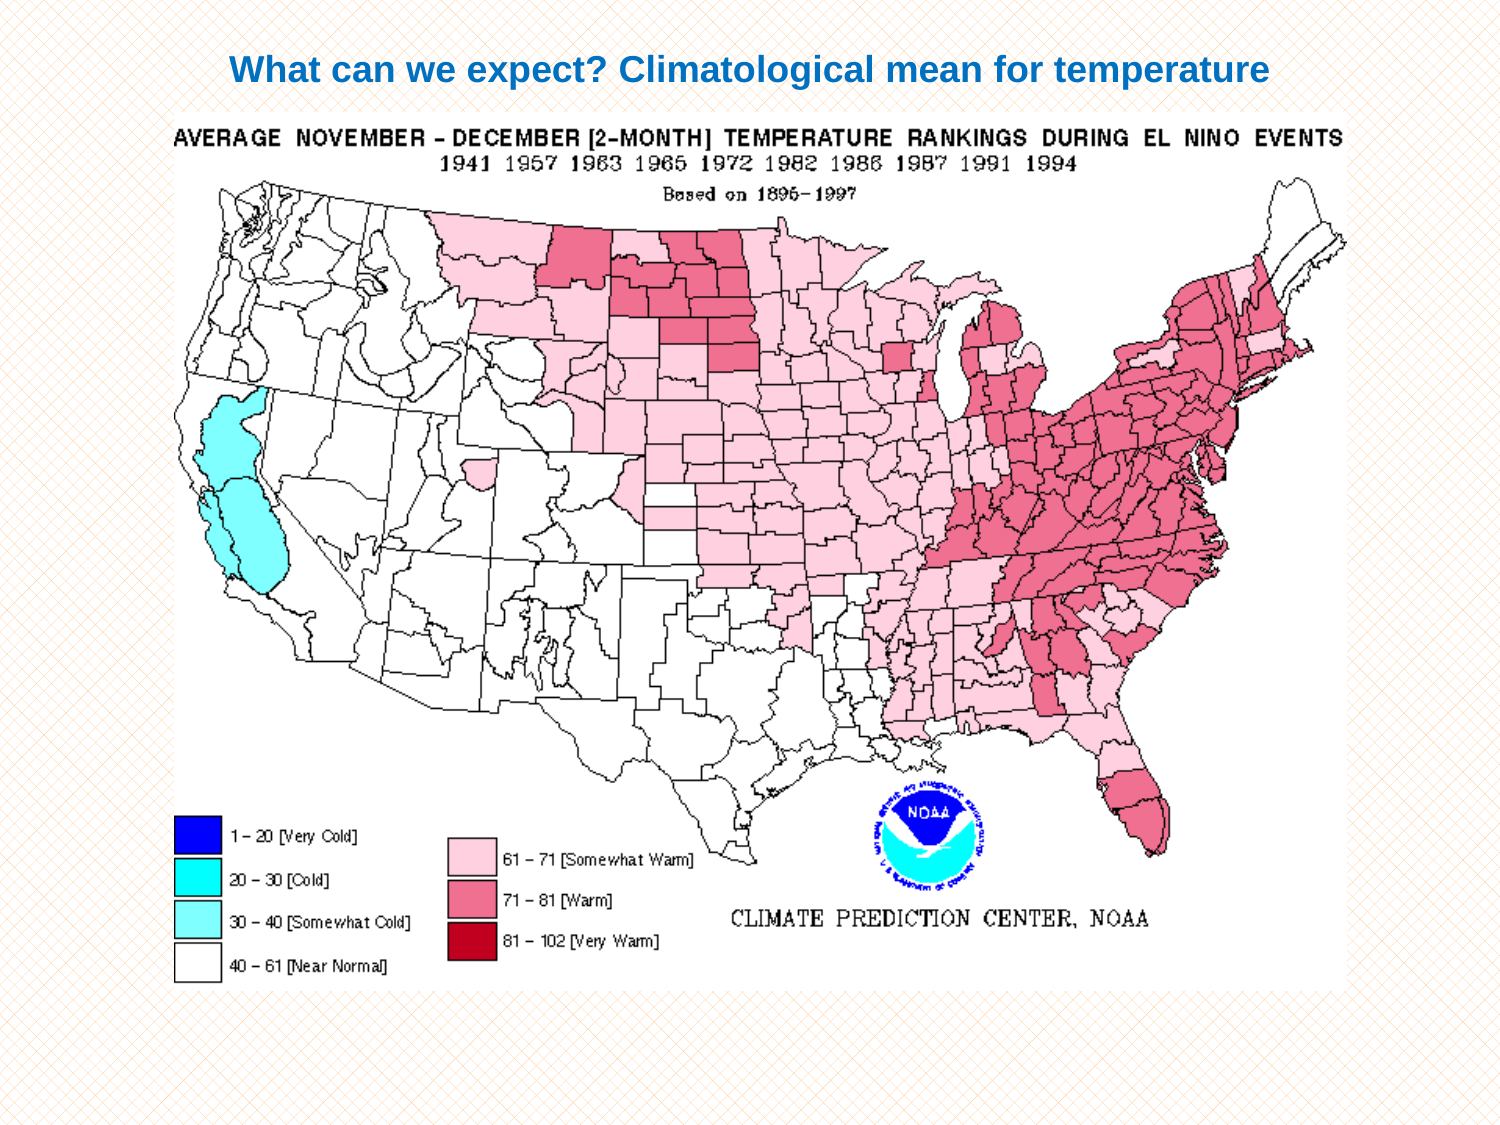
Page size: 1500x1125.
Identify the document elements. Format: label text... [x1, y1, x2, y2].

text_box What can we expect? Climatological mean for temperature [31, 37, 1469, 98]
picture [174, 112, 1348, 991]
